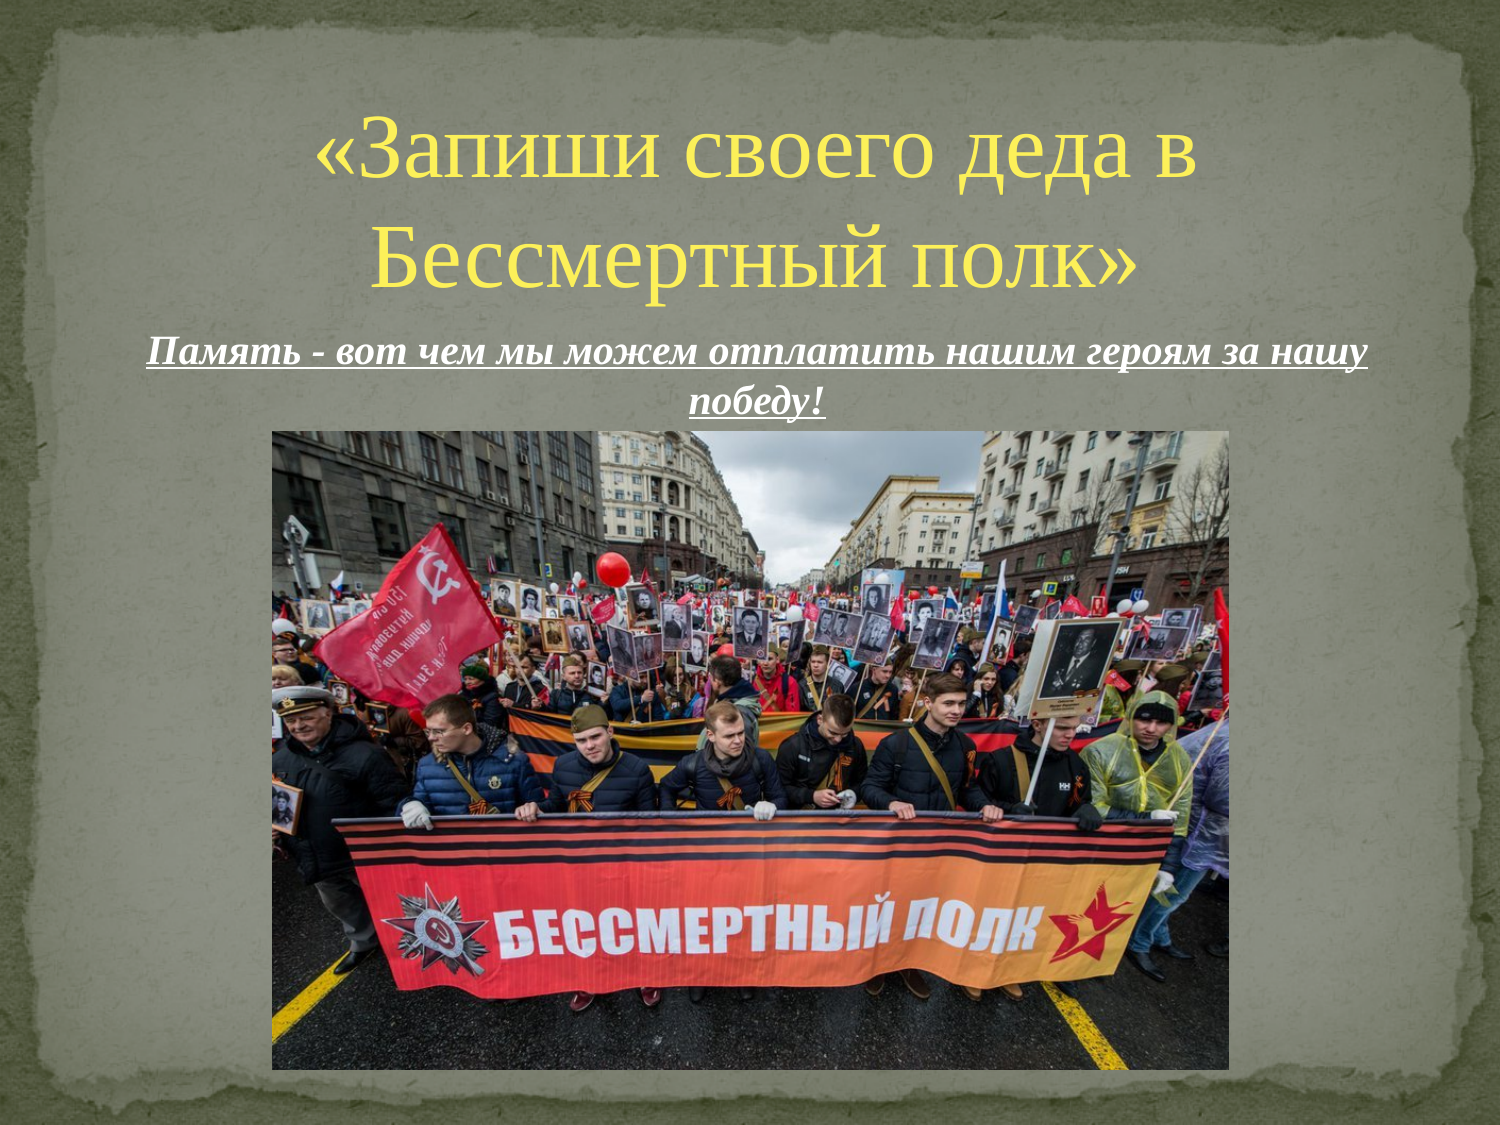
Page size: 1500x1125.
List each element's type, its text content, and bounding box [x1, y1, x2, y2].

text_box Память - вот чем мы можем отплатить нашим героям за нашу победу! [66, 315, 1449, 431]
picture [272, 431, 1229, 1070]
text_box «Запиши своего деда в Бессмертный полк» [64, 78, 1447, 313]
